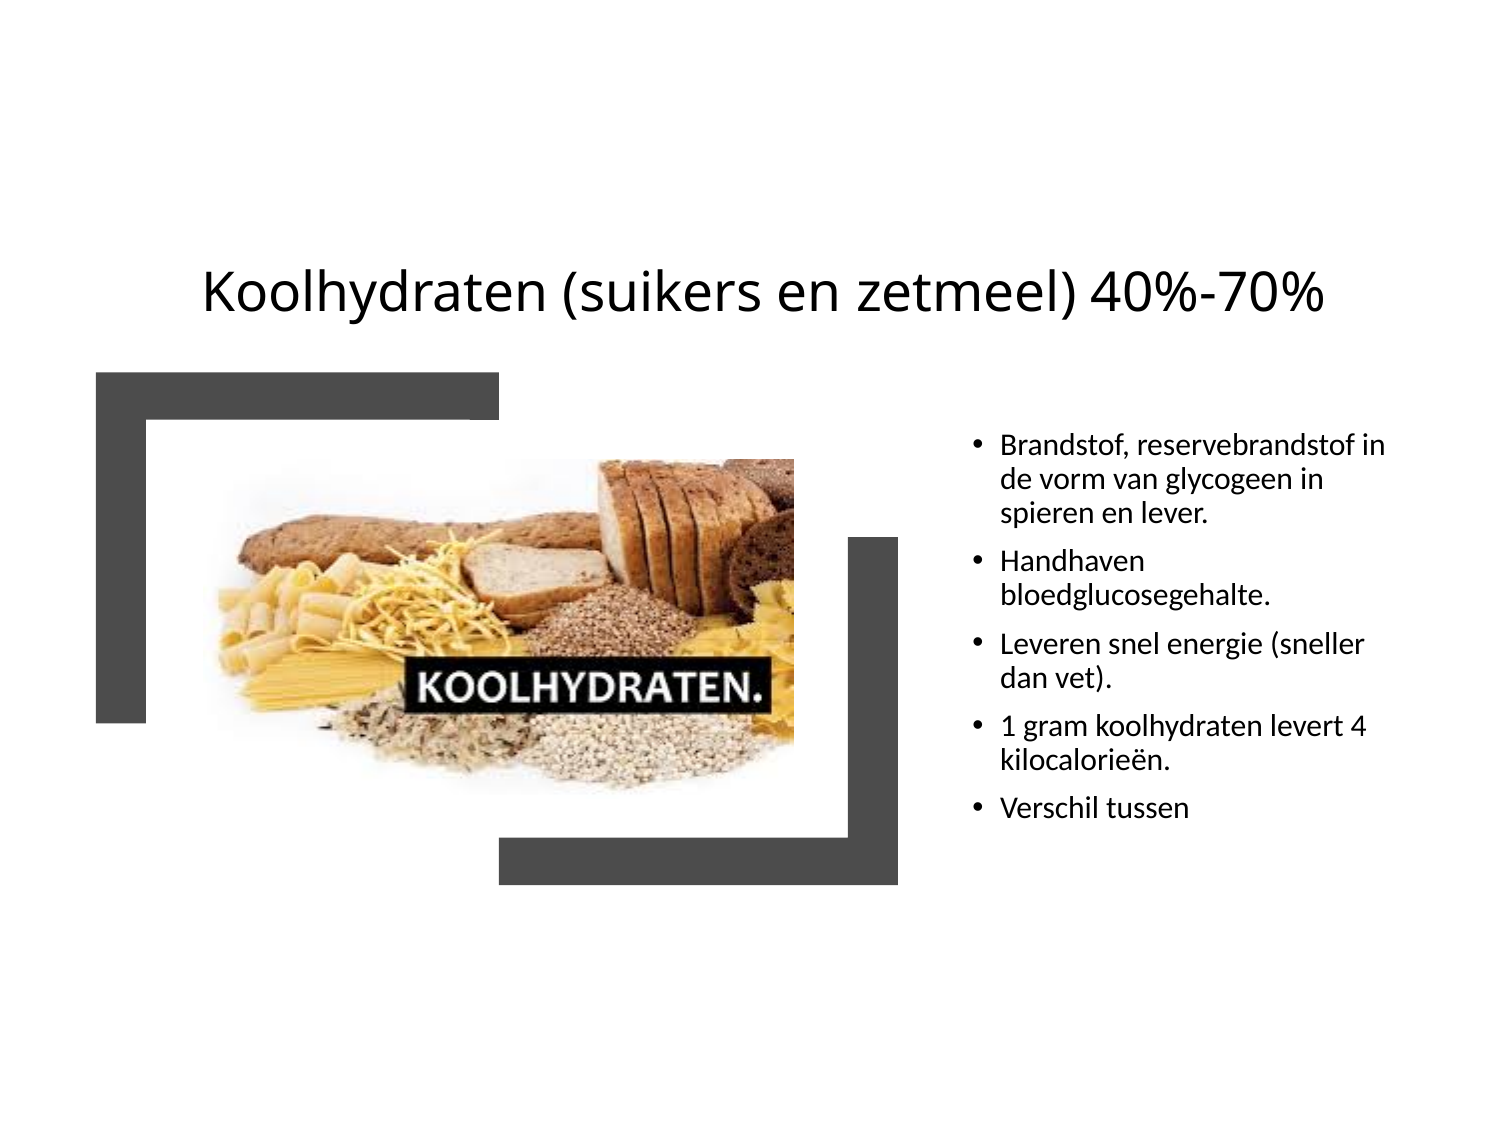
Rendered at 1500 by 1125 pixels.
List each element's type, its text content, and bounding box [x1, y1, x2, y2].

list Brandstof, reservebrandstof in de vorm van glycogeen in spieren en lever. Handhaven bloedglucosegehalte. Leveren snel energie (sneller dan vet). 1 gram koolhydraten levert 4 kilocalorieën. Verschil tussen [957, 421, 1404, 838]
title Koolhydraten (suikers en zetmeel) 40%-70% [186, 203, 1404, 331]
text_box [95, 372, 499, 724]
text_box [498, 537, 898, 886]
picture [202, 459, 794, 799]
